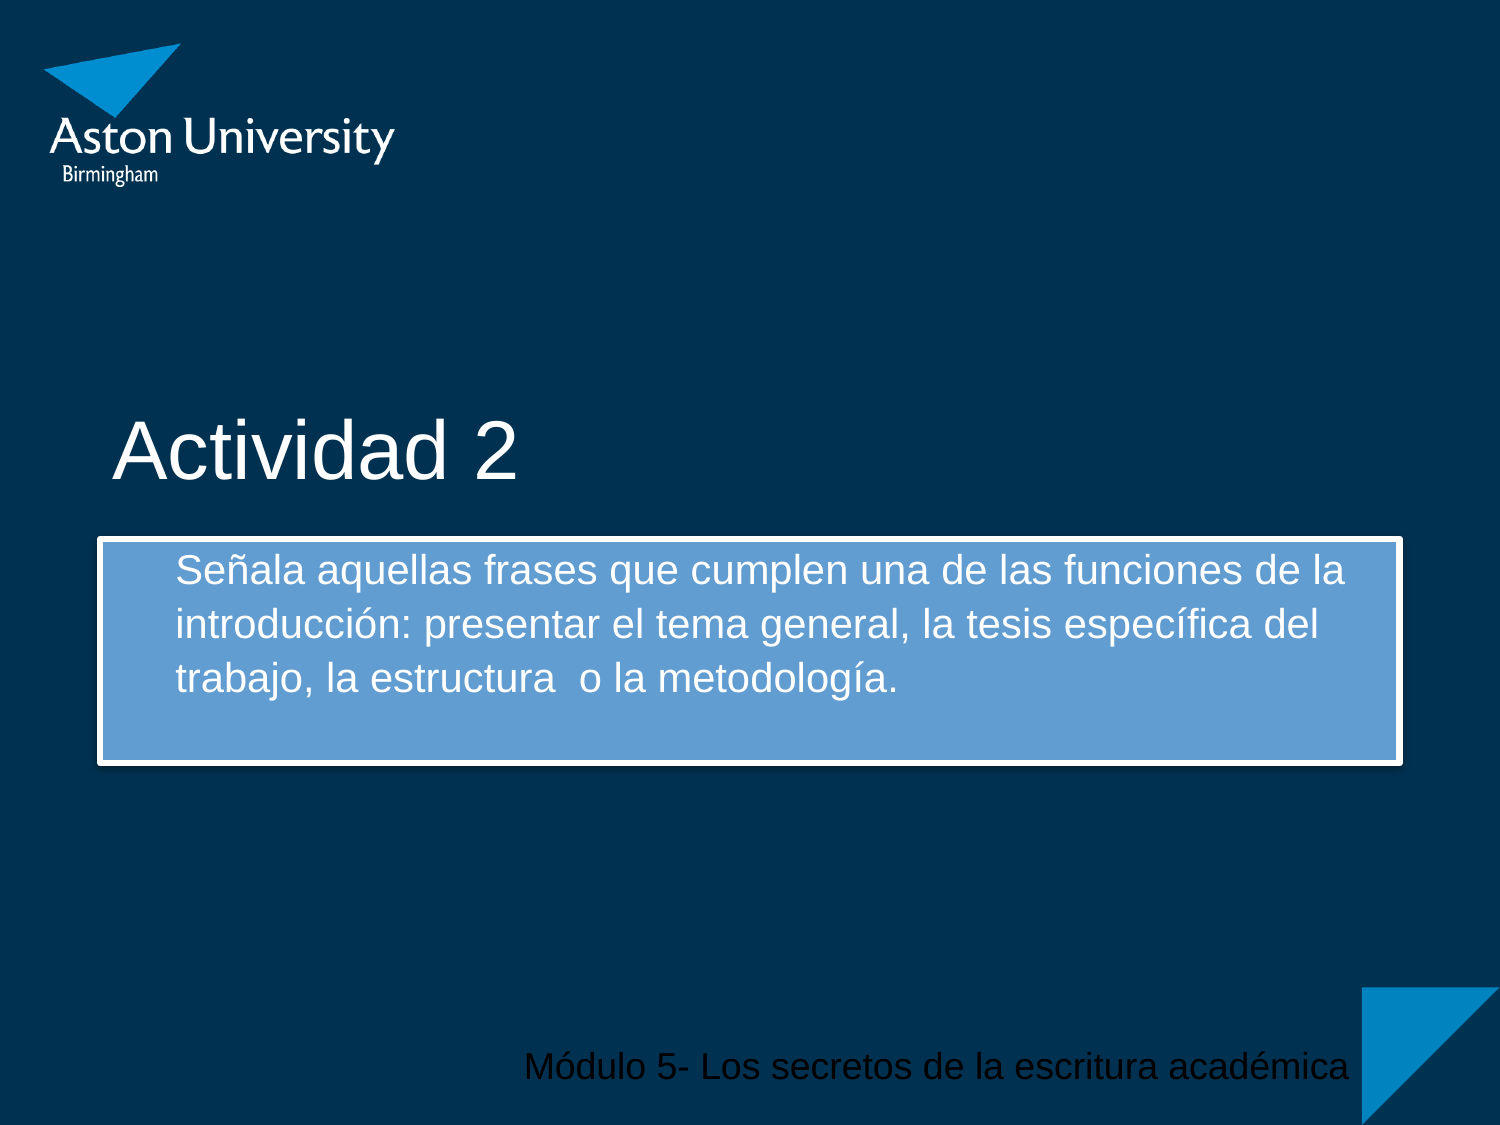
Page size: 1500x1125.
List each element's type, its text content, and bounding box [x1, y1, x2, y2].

picture [41, 42, 396, 188]
footer Módulo 5- Los secretos de la escritura académica [431, 1035, 1365, 1095]
subtitle Señala aquellas frases que cumplen una de las funciones de la introducción: presentar el tema general, la tesis específica del trabajo, la estructura o la metodología. [97, 536, 1403, 766]
title Actividad 2 [112, 396, 1400, 535]
